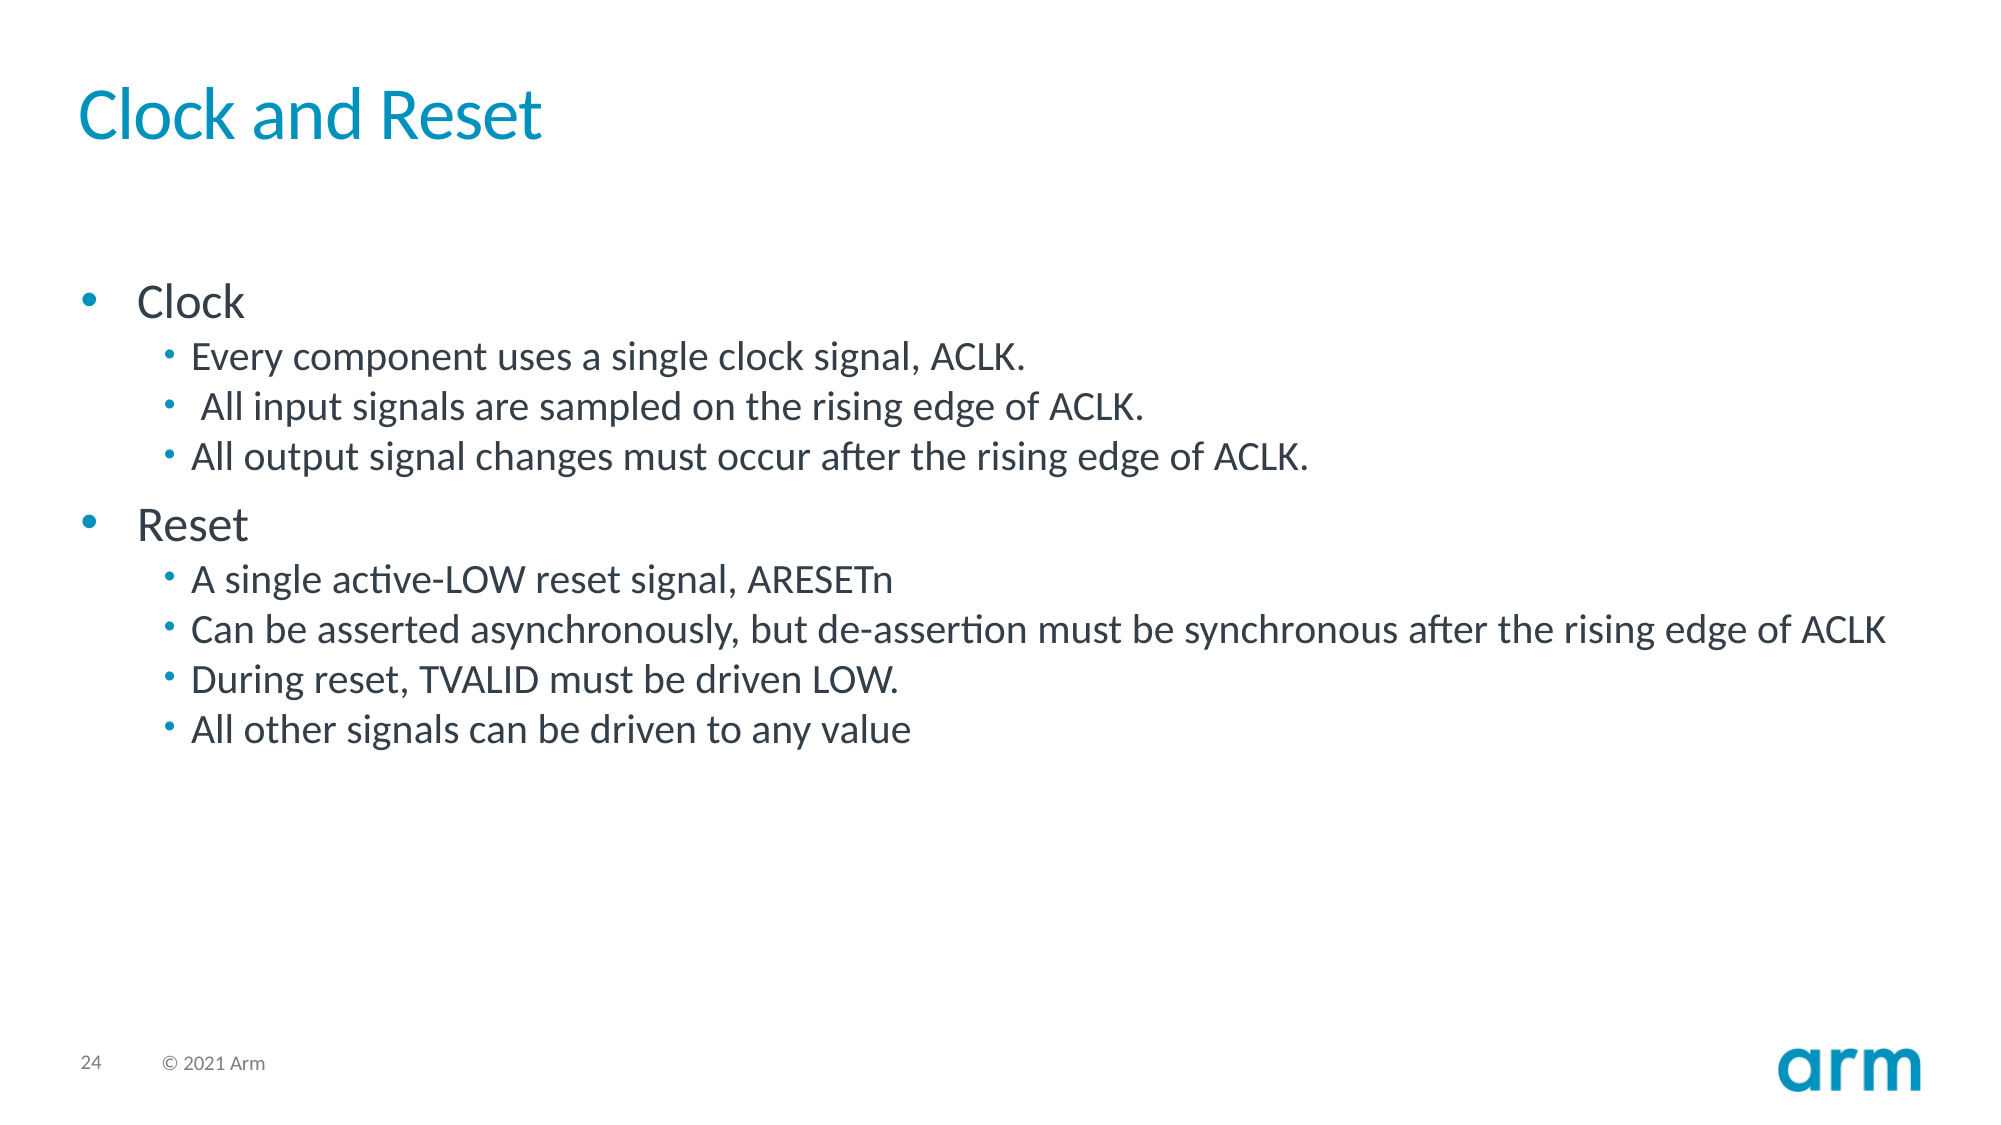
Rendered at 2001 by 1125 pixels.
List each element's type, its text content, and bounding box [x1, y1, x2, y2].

picture [1777, 1047, 1922, 1093]
title Clock and Reset [78, 78, 1922, 186]
list Clock Every component uses a single clock signal, ACLK. All input signals are sampled on the rising edge of ACLK. All output signal changes must occur after the rising edge of ACLK. Reset A single active-LOW reset signal, ARESETn Can be asserted asynchronously, but de-assertion must be synchronous after the rising edge of ACLK During reset, TVALID must be driven LOW. All other signals can be driven to any value [80, 268, 1915, 940]
